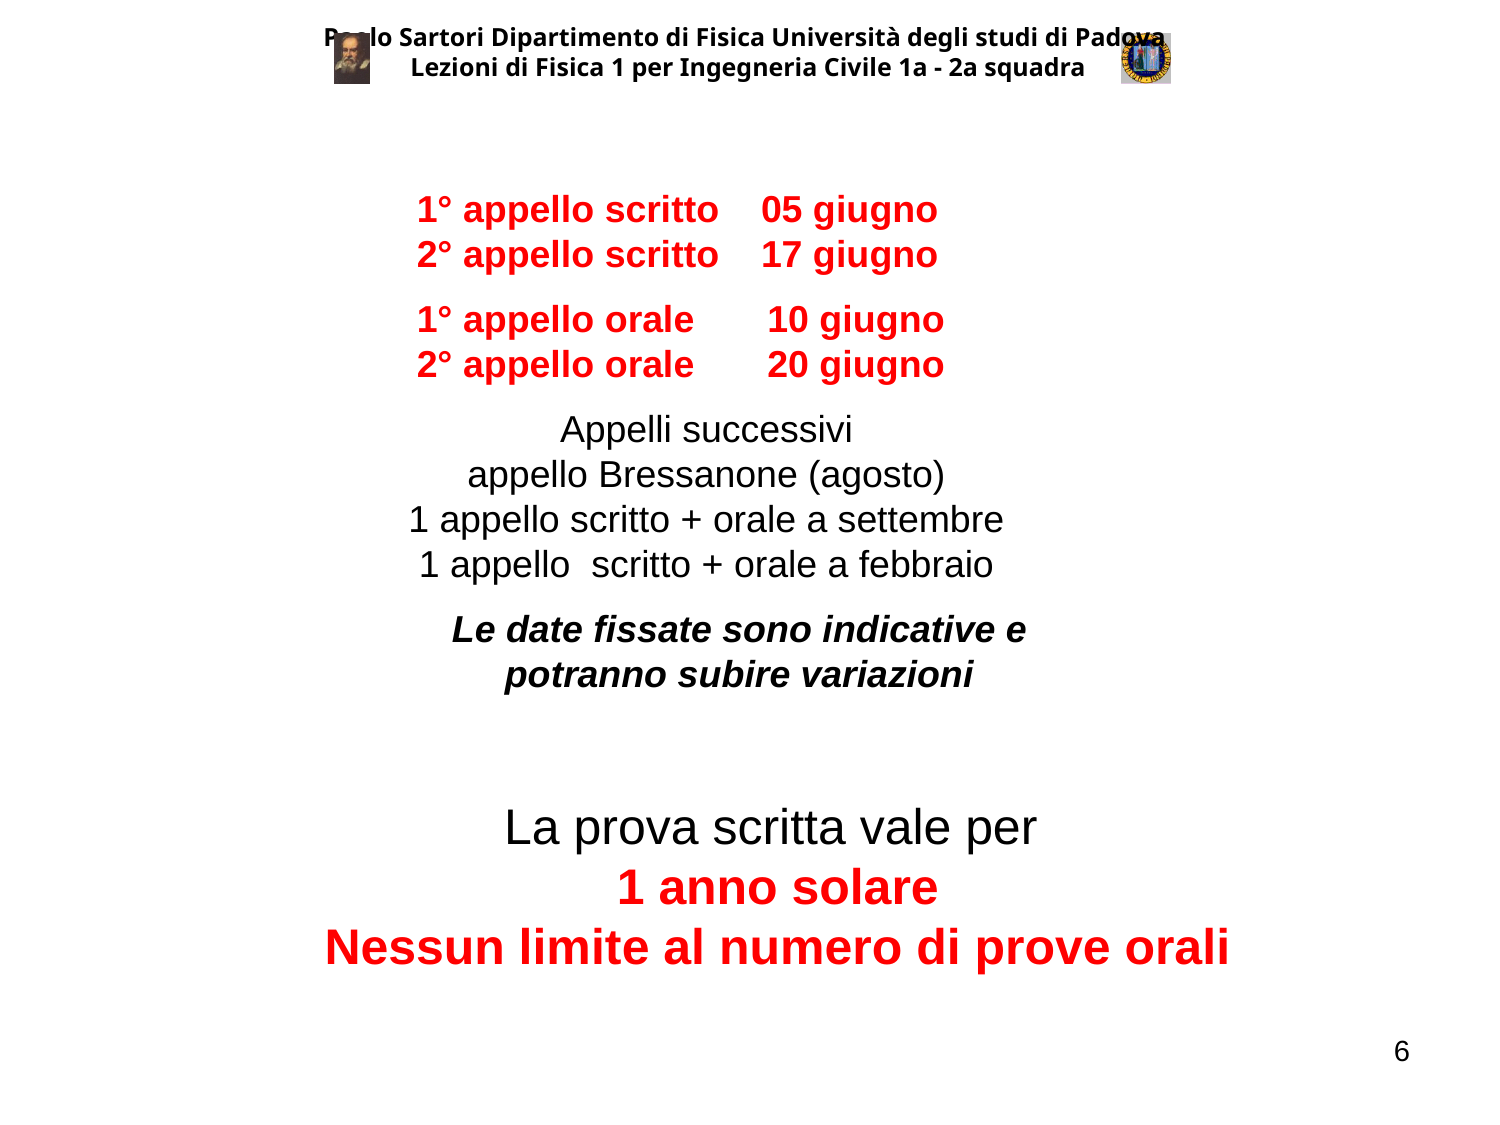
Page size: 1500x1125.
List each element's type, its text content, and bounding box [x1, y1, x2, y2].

text_box La prova scritta vale per 1 anno solare Nessun limite al numero di prove orali [262, 786, 1294, 982]
text_box 1° appello scritto 05 giugno 2° appello scritto 17 giugno 1° appello orale 10 giugno 2° appello orale 20 giugno Appelli successivi appello Bressanone (agosto) 1 appello scritto + orale a settembre 1 appello scritto + orale a febbraio Le date fissate sono indicative e potranno subire variazioni [102, 177, 1238, 703]
text_box Paolo Sartori Dipartimento di Fisica Università degli studi di Padova Lezioni di Fisica 1 per Ingegneria Civile 1a - 2a squadra [102, 14, 1395, 90]
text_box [1121, 33, 1171, 84]
slide_number 6 [1074, 1024, 1426, 1103]
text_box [334, 33, 370, 84]
